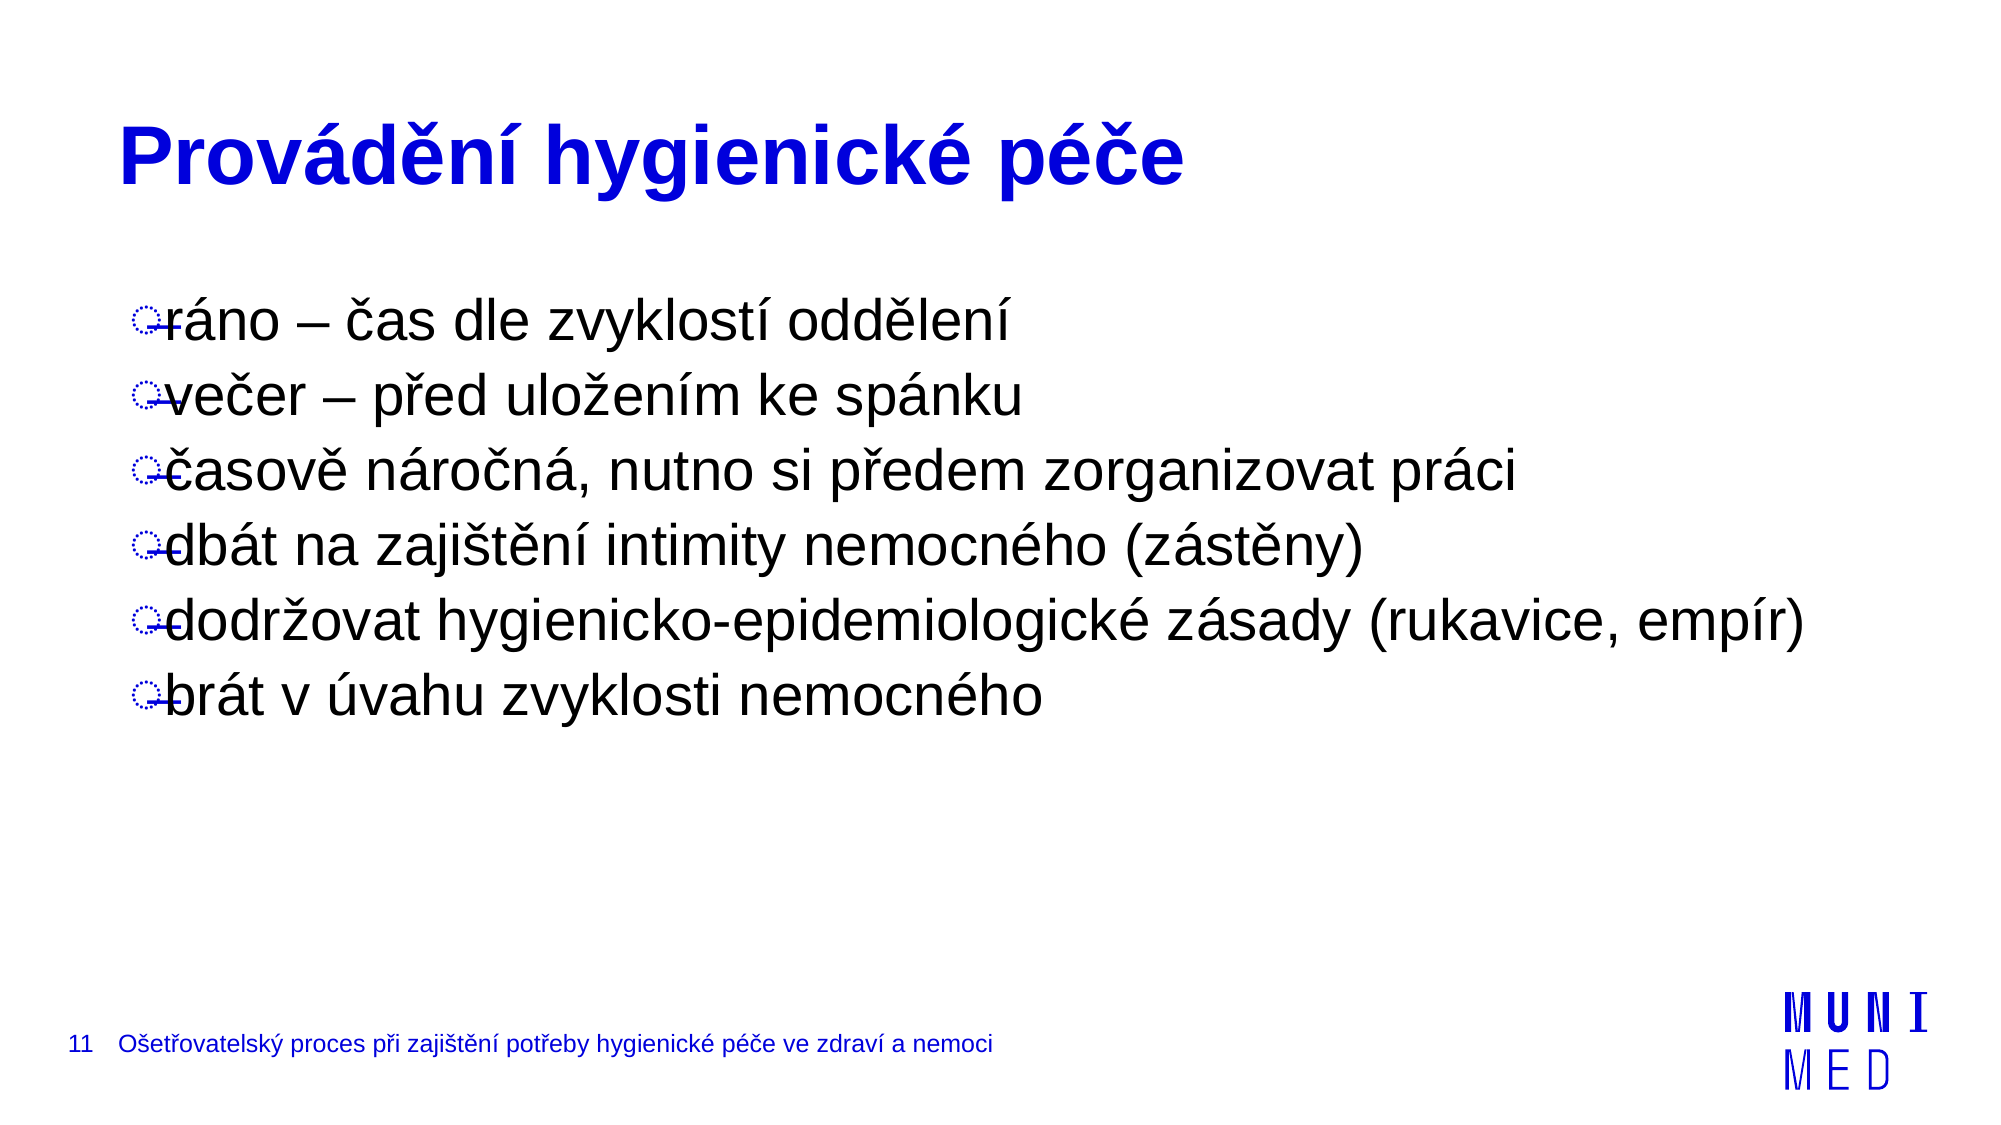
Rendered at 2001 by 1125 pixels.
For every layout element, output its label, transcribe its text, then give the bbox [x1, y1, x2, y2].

footer Ošetřovatelský proces při zajištění potřeby hygienické péče ve zdraví a nemoci [118, 1021, 1418, 1063]
title Provádění hygienické péče [118, 118, 1883, 193]
slide_number 11 [67, 1021, 110, 1063]
list ráno – čas dle zvyklostí oddělení večer – před uložením ke spánku časově náročná, nutno si předem zorganizovat práci dbát na zajištění intimity nemocného (zástěny) dodržovat hygienicko-epidemiologické zásady (rukavice, empír) brát v úvahu zvyklosti nemocného [118, 277, 1883, 957]
